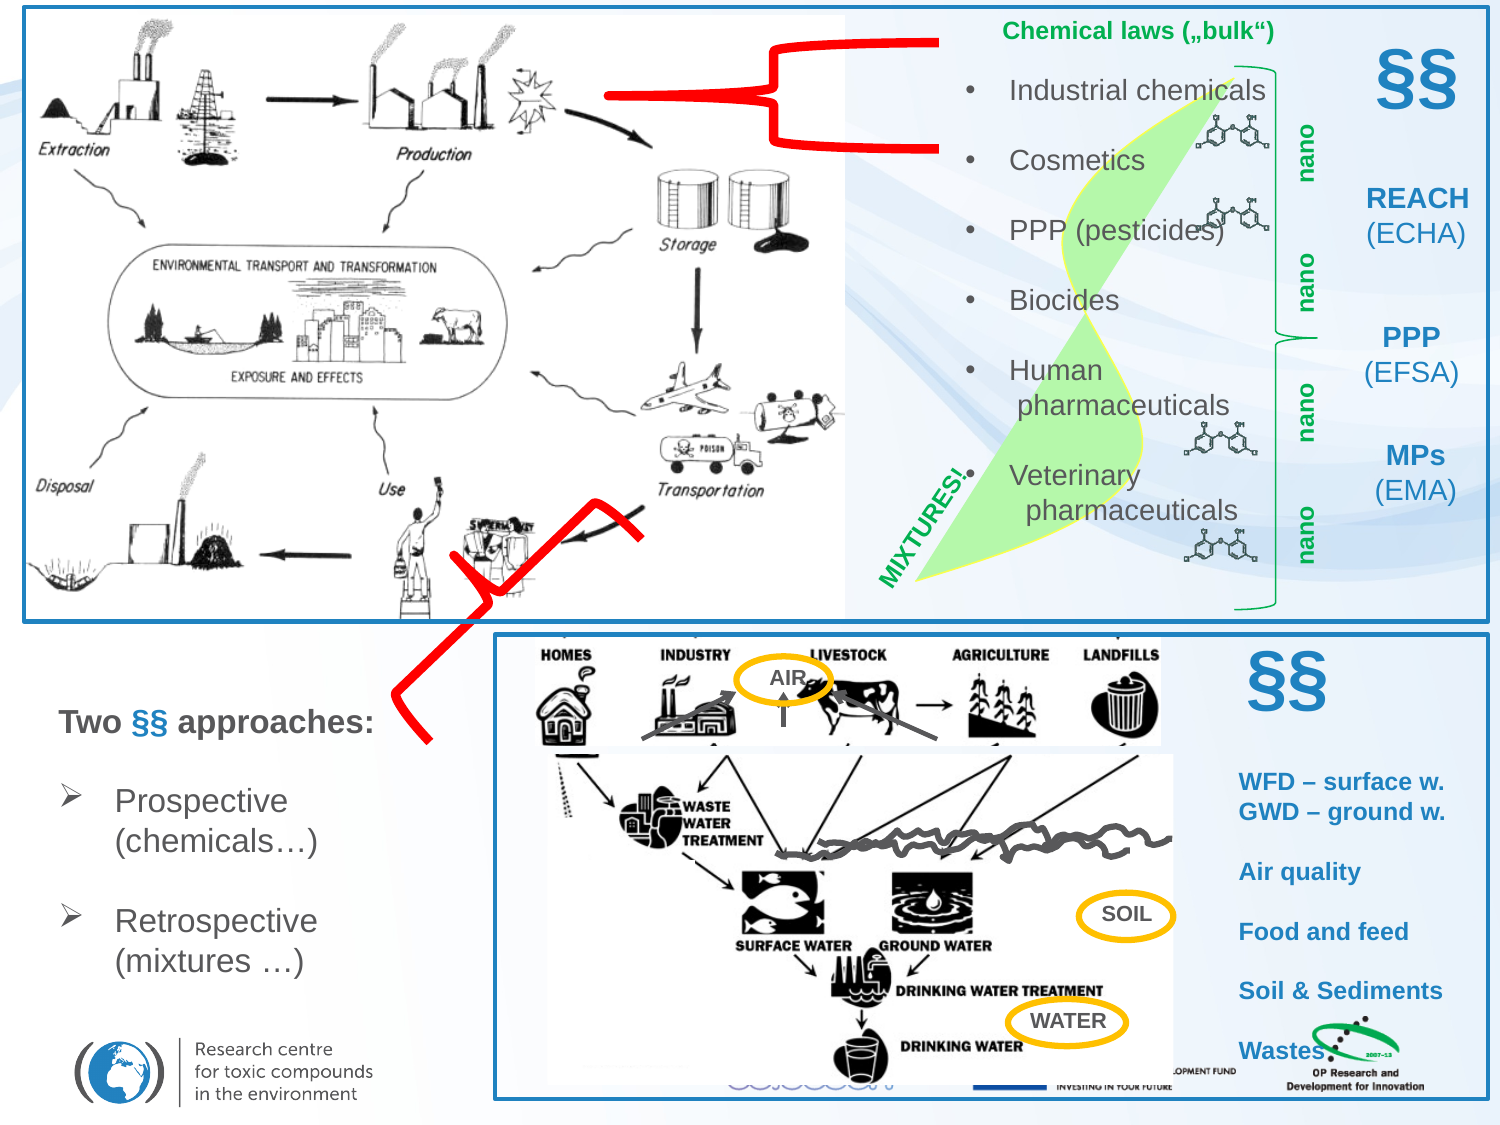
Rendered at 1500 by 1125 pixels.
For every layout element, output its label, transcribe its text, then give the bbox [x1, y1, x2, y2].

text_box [547, 656, 1174, 1085]
picture [0, 0, 1500, 1125]
text_box Two §§ approaches: Prospective (chemicals…) Retrospective (mixtures …) [43, 692, 391, 987]
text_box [1183, 113, 1271, 563]
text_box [23, 6, 1489, 622]
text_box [494, 621, 1489, 1125]
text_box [348, 629, 489, 747]
